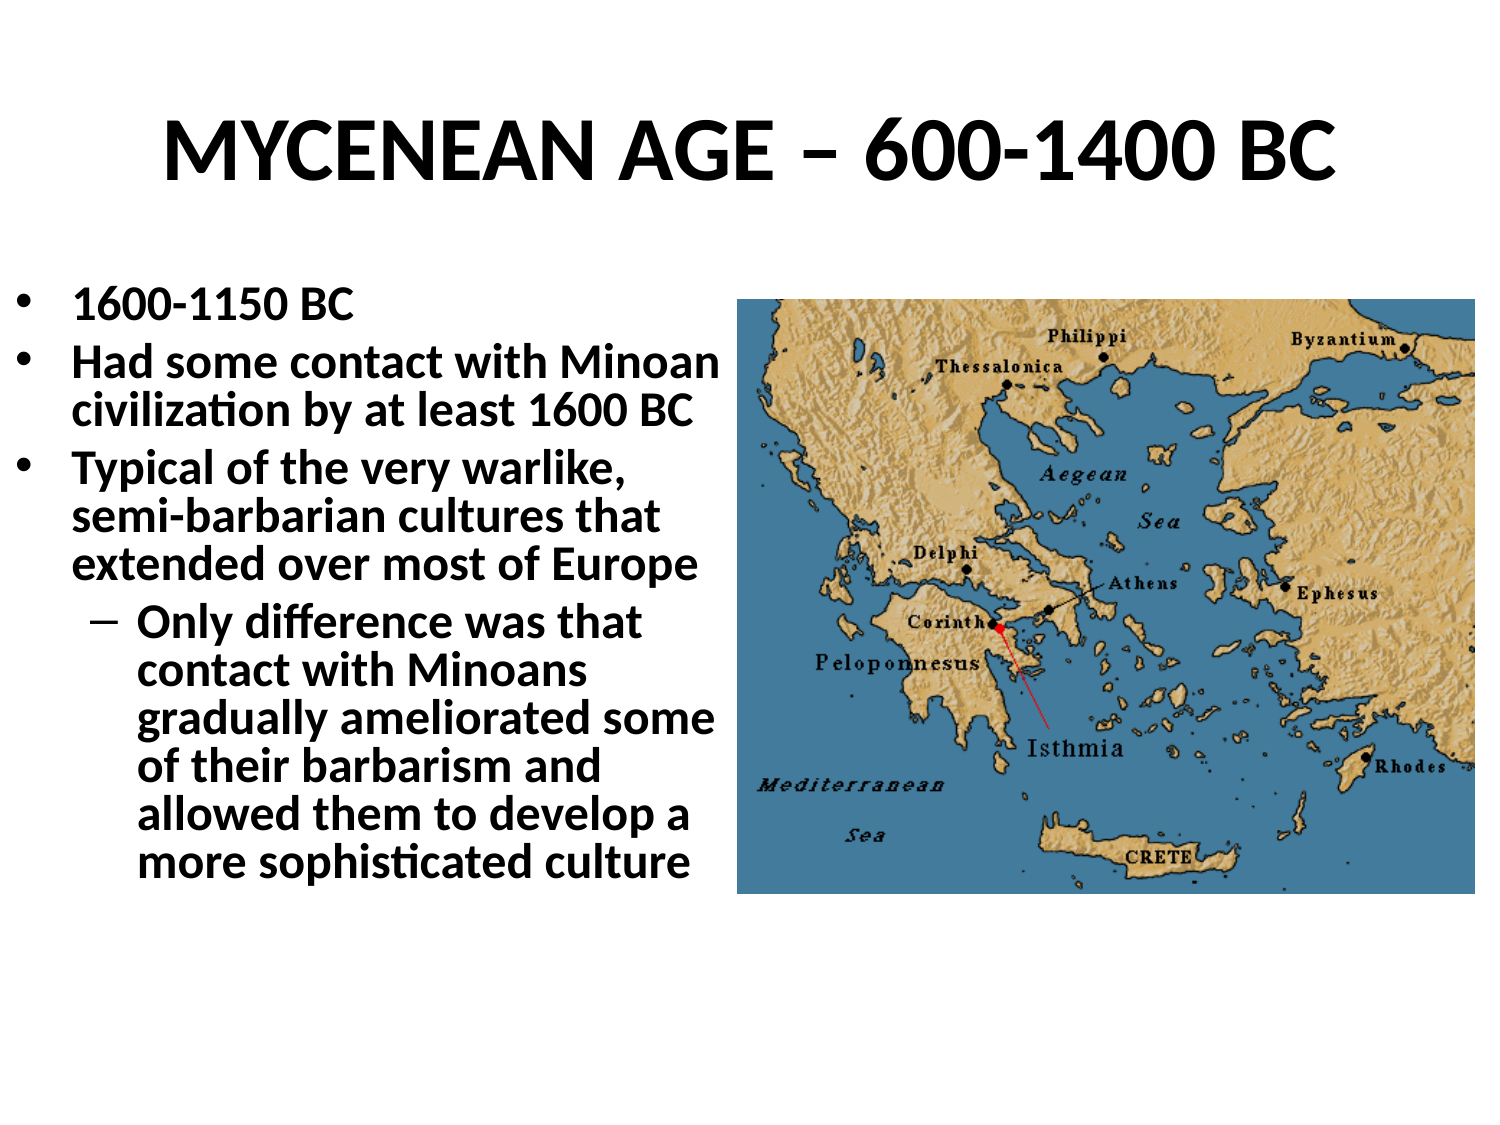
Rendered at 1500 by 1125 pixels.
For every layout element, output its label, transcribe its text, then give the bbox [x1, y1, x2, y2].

text_box MYCENEAN AGE – 600-1400 BC [74, 50, 1425, 238]
picture [737, 299, 1476, 894]
text_box 1600-1150 BC Had some contact with Minoan civilization by at least 1600 BC Typical of the very warlike, semi-barbarian cultures that extended over most of Europe Only difference was that contact with Minoans gradually ameliorated some of their barbarism and allowed them to develop a more sophisticated culture [0, 274, 738, 1018]
